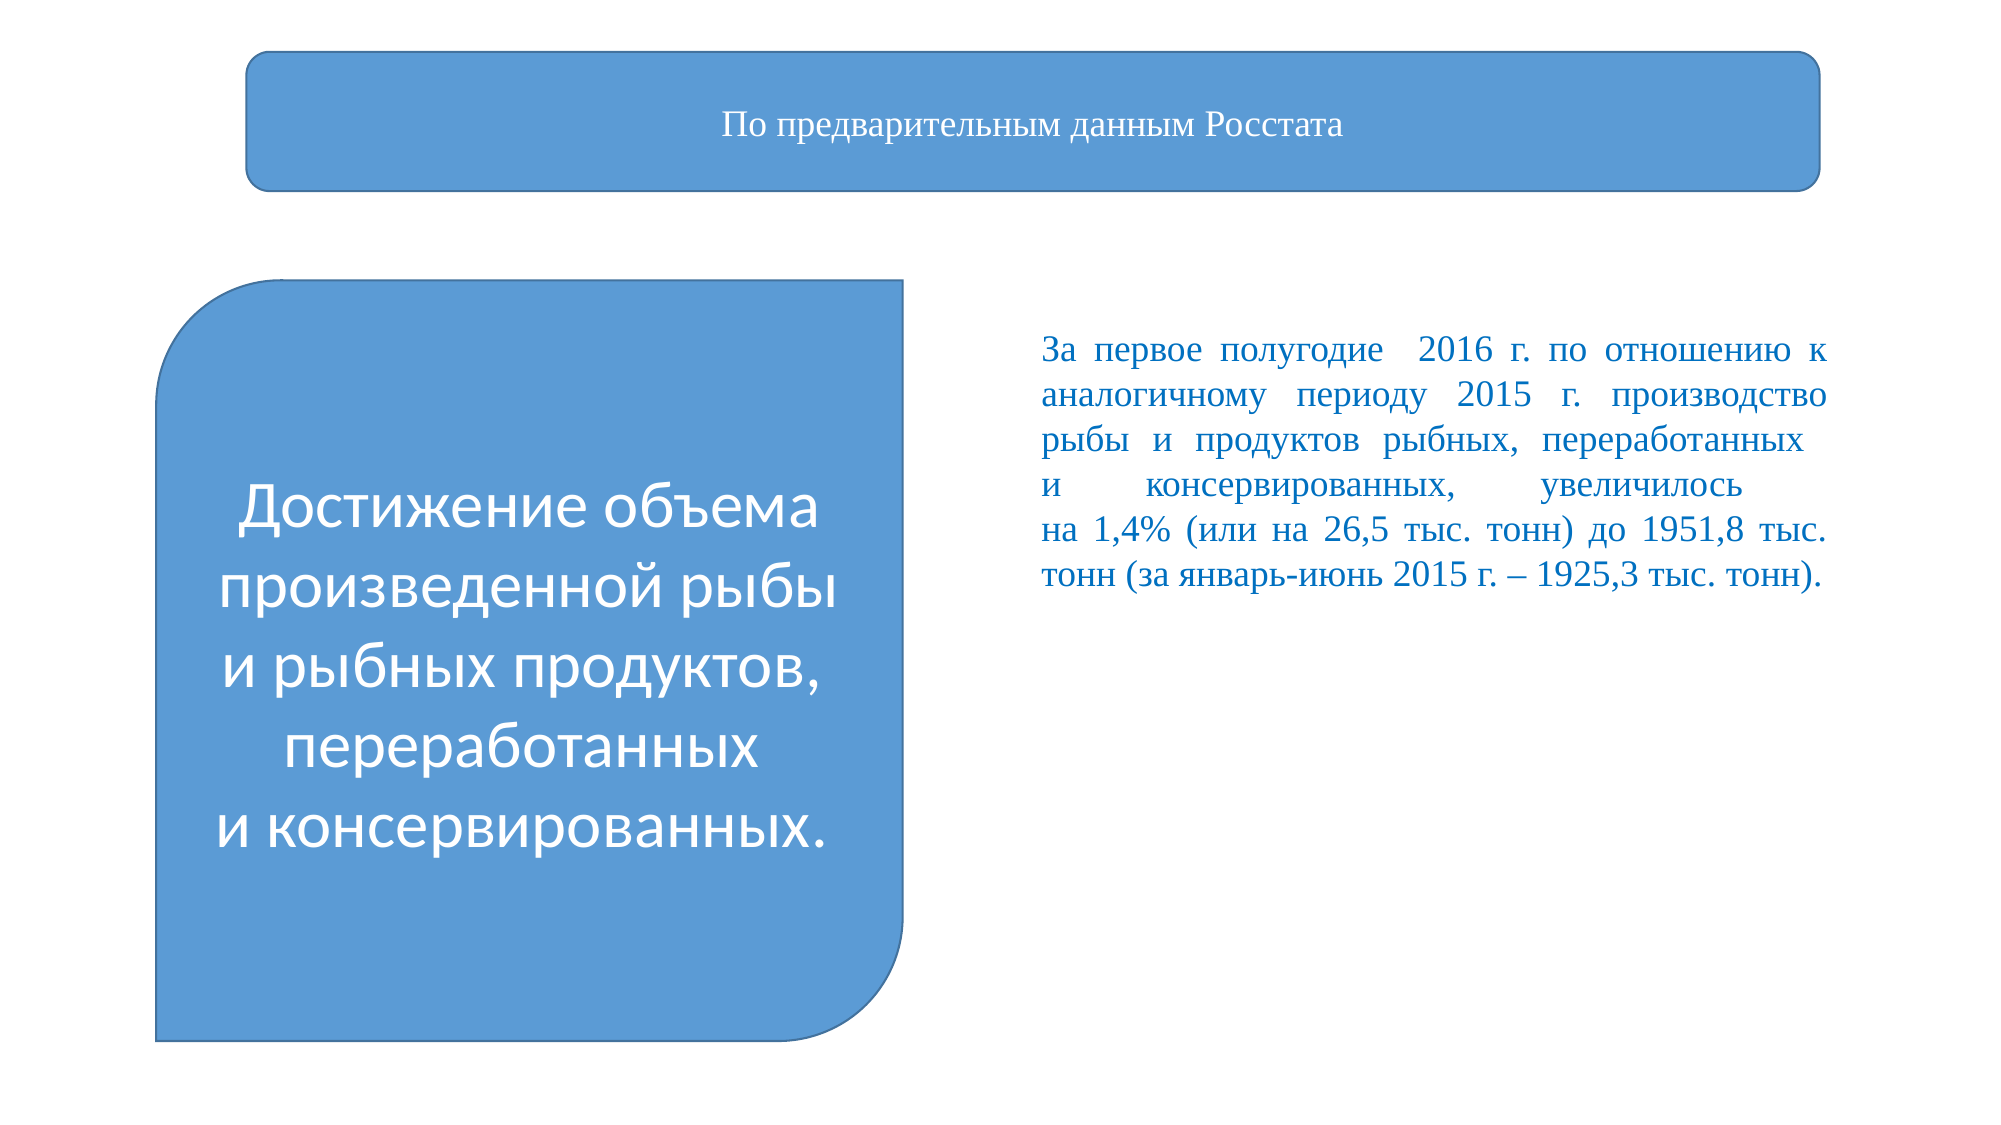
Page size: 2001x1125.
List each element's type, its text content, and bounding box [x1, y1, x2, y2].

text_box По предварительным данным Росстата [245, 50, 1821, 193]
text_box За первое полугодие 2016 г. по отношению к аналогичному периоду 2015 г. производство рыбы и продуктов рыбных, переработанных и консервированных, увеличилось на 1,4% (или на 26,5 тыс. тонн) до 1951,8 тыс. тонн (за январь-июнь 2015 г. – 1925,3 тыс. тонн). [1026, 316, 1843, 602]
text_box Достижение объема произведенной рыбы и рыбных продуктов, переработанных и консервированных. [155, 279, 904, 1043]
